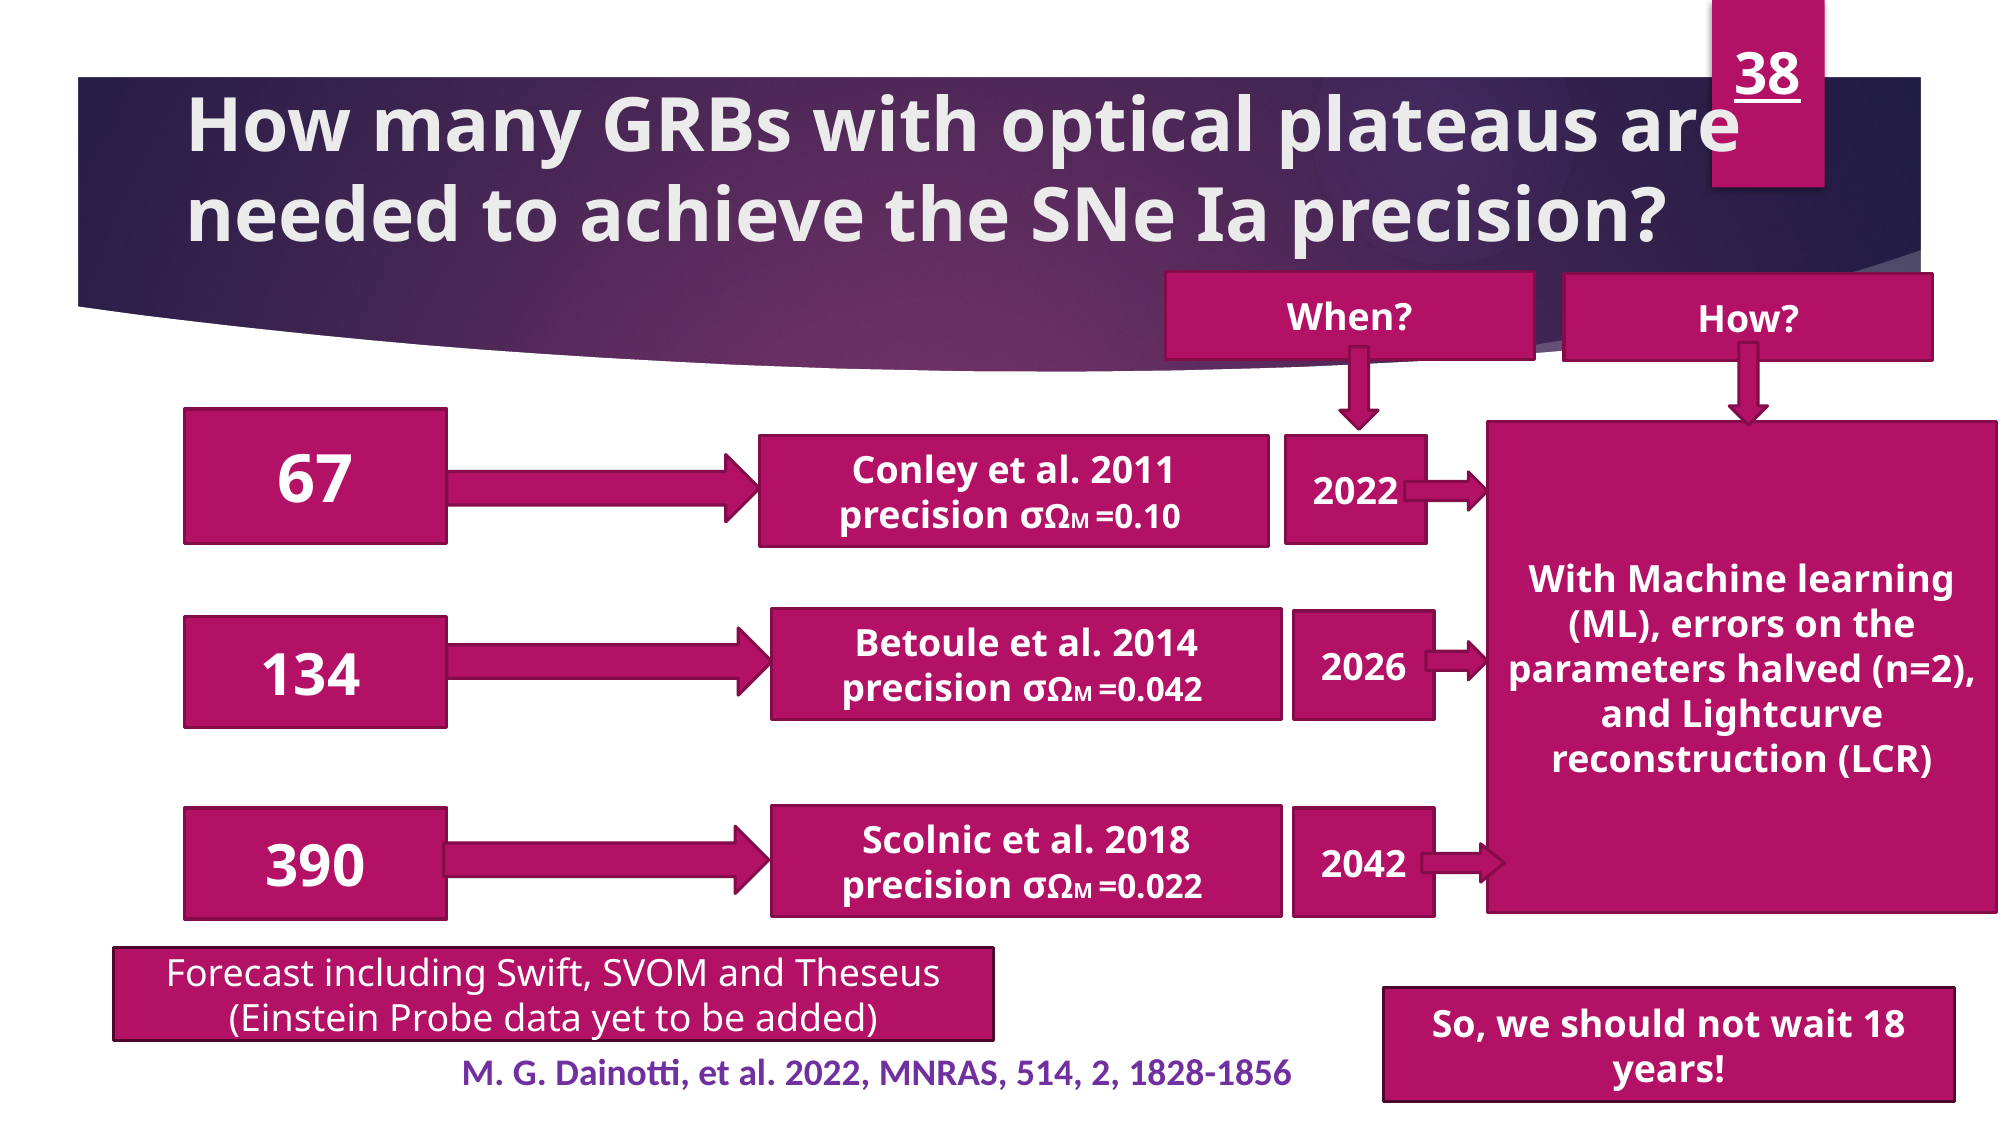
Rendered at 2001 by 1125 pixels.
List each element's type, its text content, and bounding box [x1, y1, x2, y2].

text_box [445, 453, 758, 524]
text_box Forecast including Swift, SVOM and Theseus (Einstein Probe data yet to be added) [112, 946, 995, 1042]
text_box 2026 [1292, 609, 1436, 721]
text_box With Machine learning (ML), errors on the parameters halved (n=2), and Lightcurve reconstruction (LCR) [1486, 420, 1998, 914]
text_box [445, 626, 770, 697]
text_box 38 [1717, 28, 1818, 114]
text_box [1403, 470, 1489, 512]
text_box When? [1164, 270, 1536, 361]
text_box 390 [183, 806, 448, 921]
text_box Conley et al. 2011 precision σΩM =0.10 [758, 434, 1270, 548]
text_box 67 [183, 407, 448, 545]
text_box [1727, 340, 1769, 427]
text_box So, we should not wait 18 years! [1382, 986, 1956, 1103]
text_box [1338, 345, 1380, 431]
text_box [1420, 842, 1507, 884]
text_box [1424, 640, 1489, 682]
text_box 2042 [1292, 806, 1436, 918]
text_box Scolnic et al. 2018 precision σΩM =0.022 [770, 804, 1283, 918]
text_box 2022 [1284, 434, 1428, 545]
title How many GRBs with optical plateaus are needed to achieve the SNe Ia precision? [169, 63, 1784, 270]
text_box How? [1562, 272, 1934, 362]
text_box 134 [183, 615, 448, 729]
text_box M. G. Dainotti, et al. 2022, MNRAS, 514, 2, 1828-1856 [446, 1040, 1382, 1101]
text_box Betoule et al. 2014 precision σΩM =0.042 [770, 607, 1283, 721]
text_box [442, 824, 770, 895]
